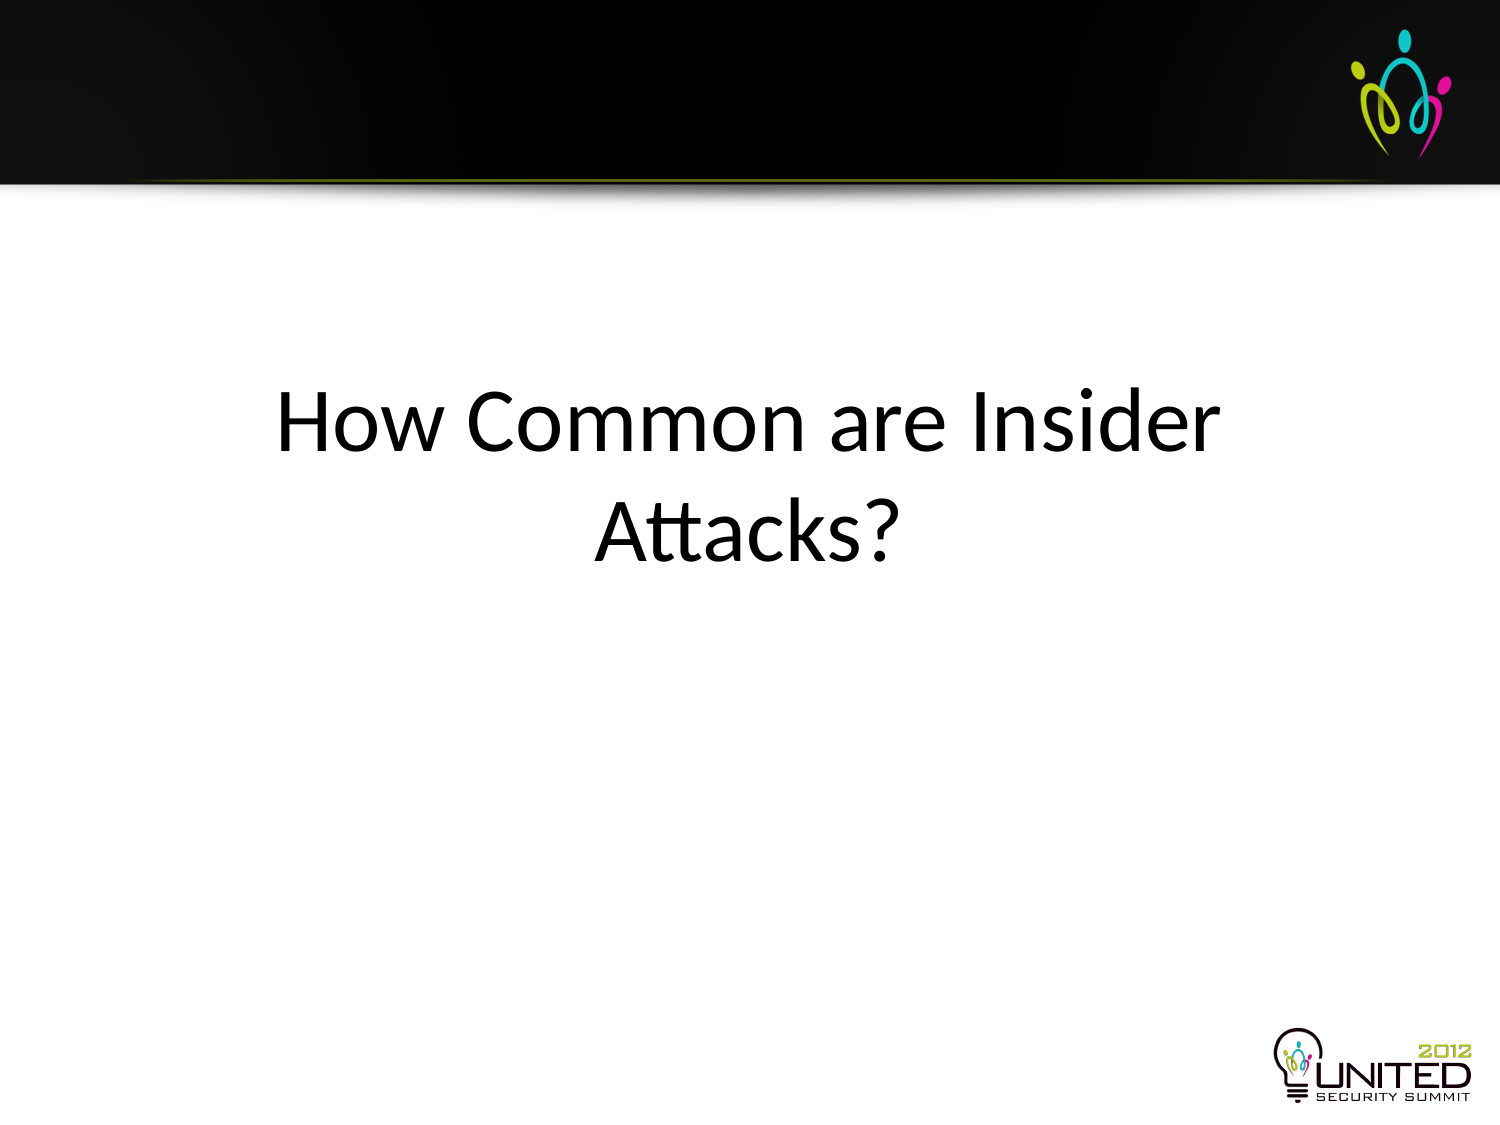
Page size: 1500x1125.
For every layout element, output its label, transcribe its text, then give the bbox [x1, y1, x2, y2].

picture [1262, 987, 1488, 1125]
title How Common are Insider Attacks? [112, 349, 1388, 591]
picture [0, 0, 1500, 210]
